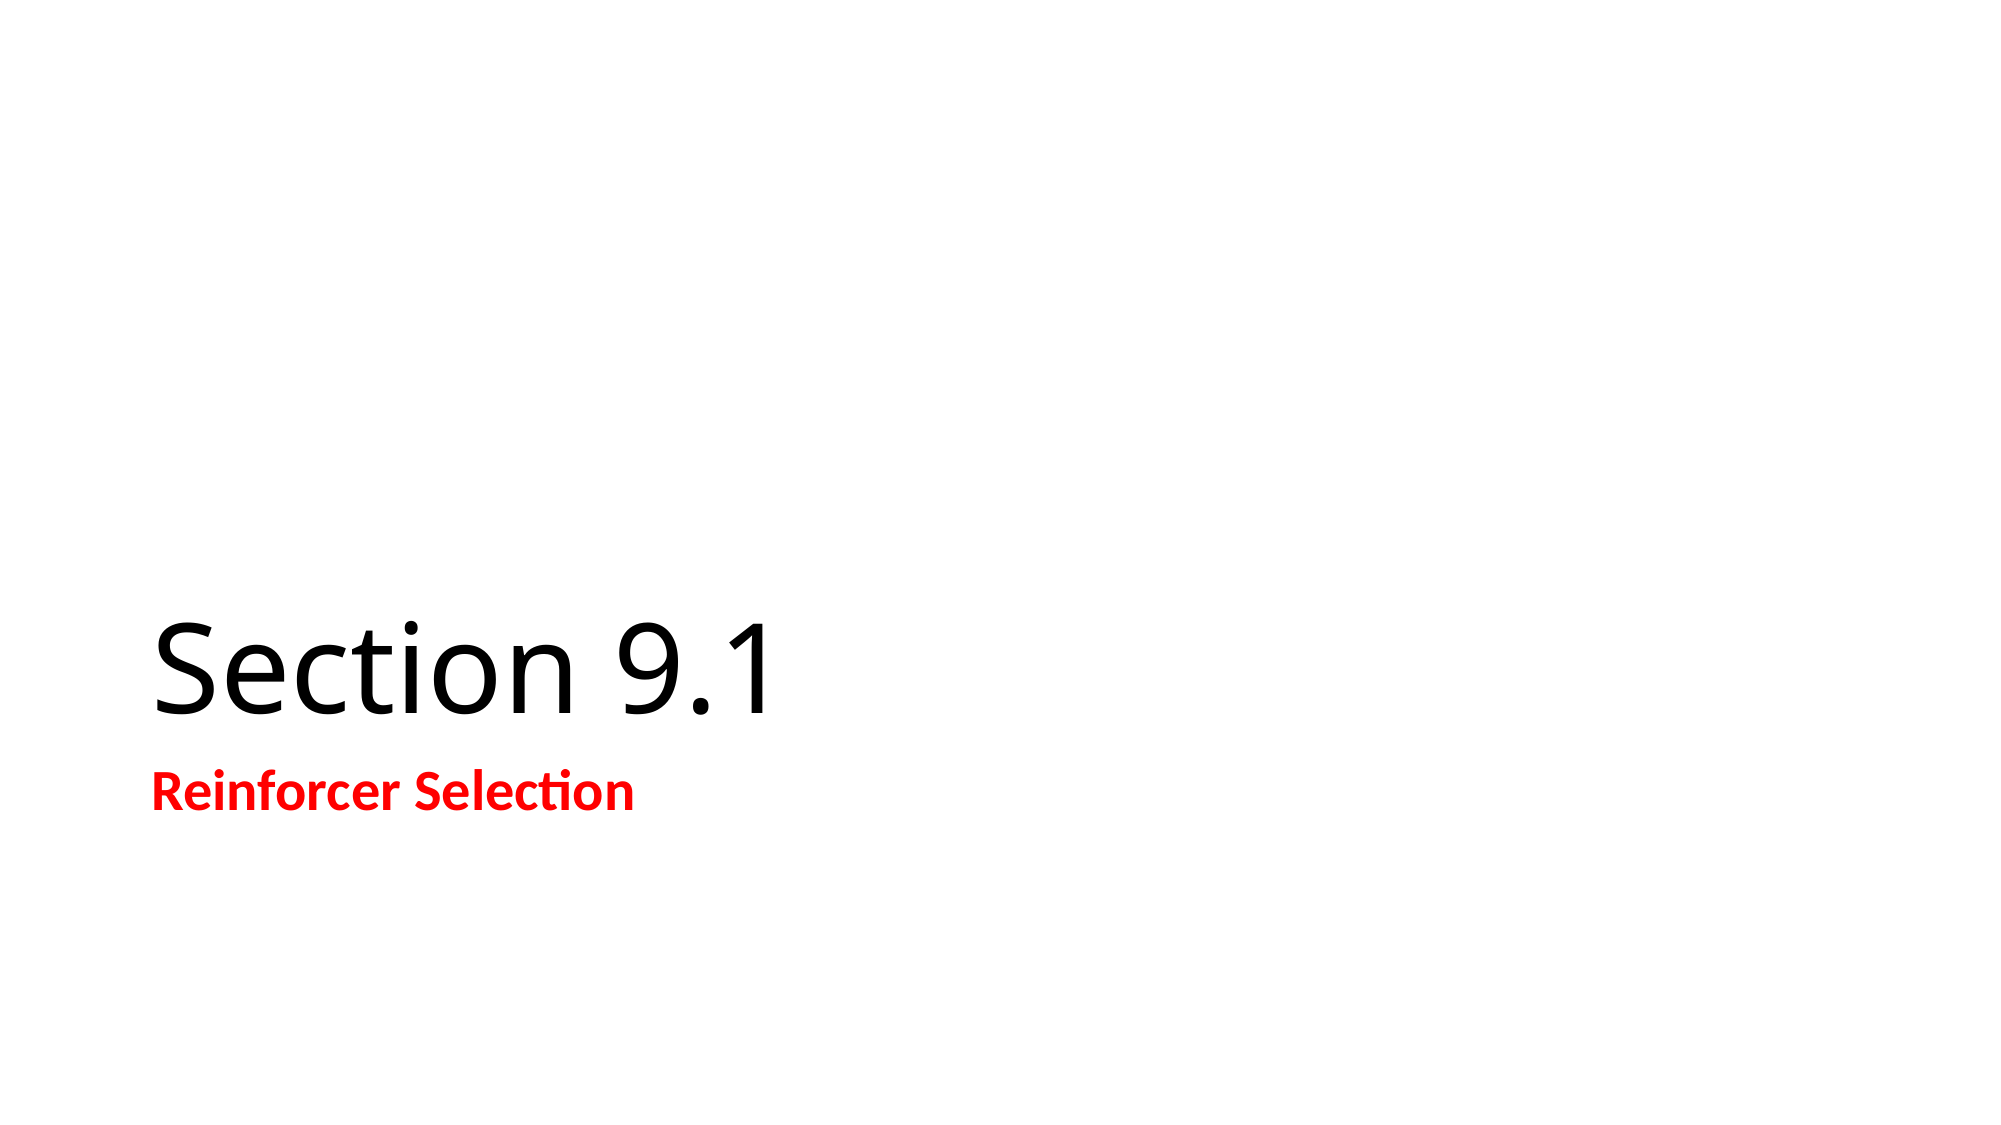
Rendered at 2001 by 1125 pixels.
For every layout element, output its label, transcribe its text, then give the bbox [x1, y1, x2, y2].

title Section 9.1 [136, 280, 1862, 749]
list Reinforcer Selection [136, 752, 1862, 999]
